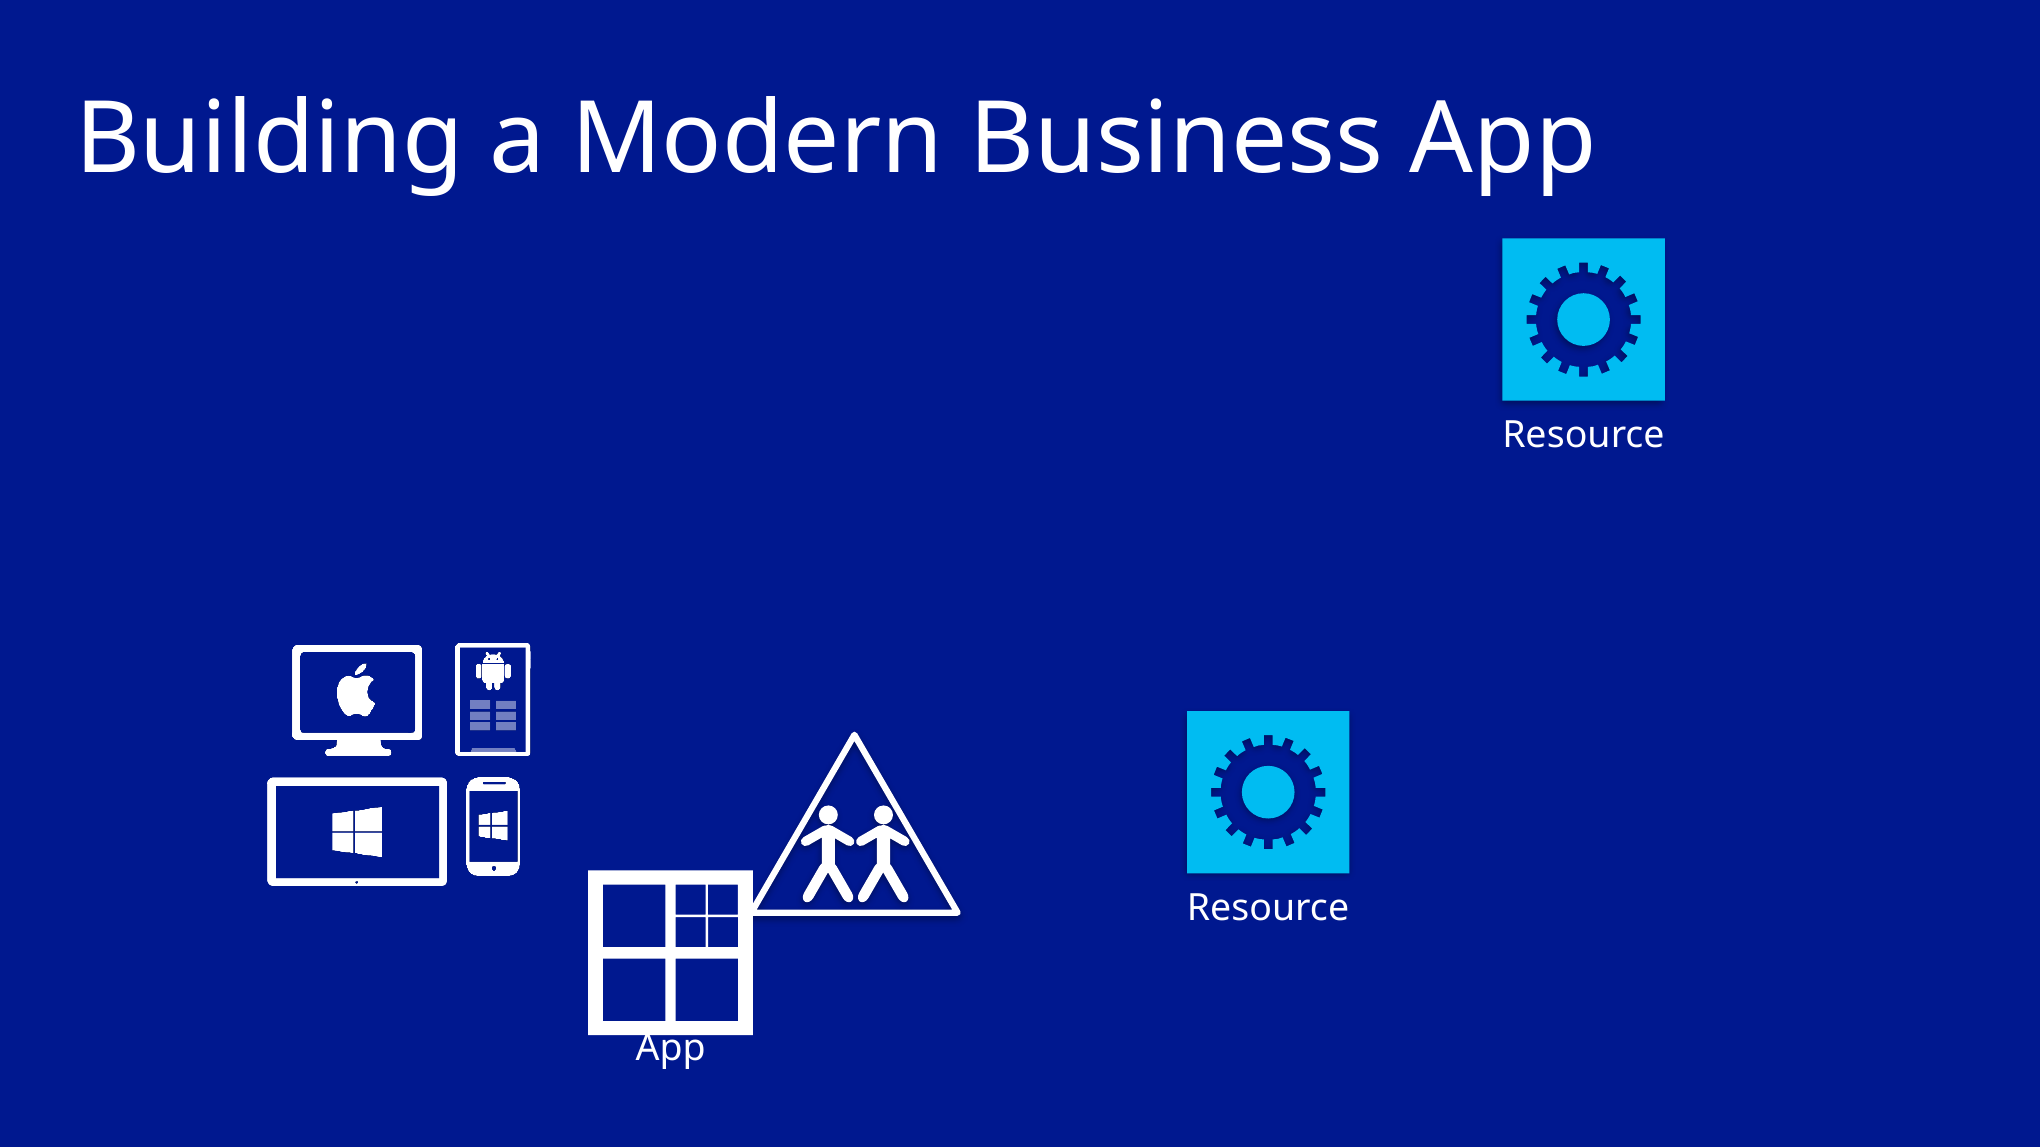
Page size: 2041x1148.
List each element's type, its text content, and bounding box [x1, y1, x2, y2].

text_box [1492, 238, 1675, 464]
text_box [587, 870, 754, 1077]
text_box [267, 643, 531, 887]
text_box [751, 734, 958, 913]
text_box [1177, 710, 1359, 937]
title Building a Modern Business App [45, 48, 1996, 199]
